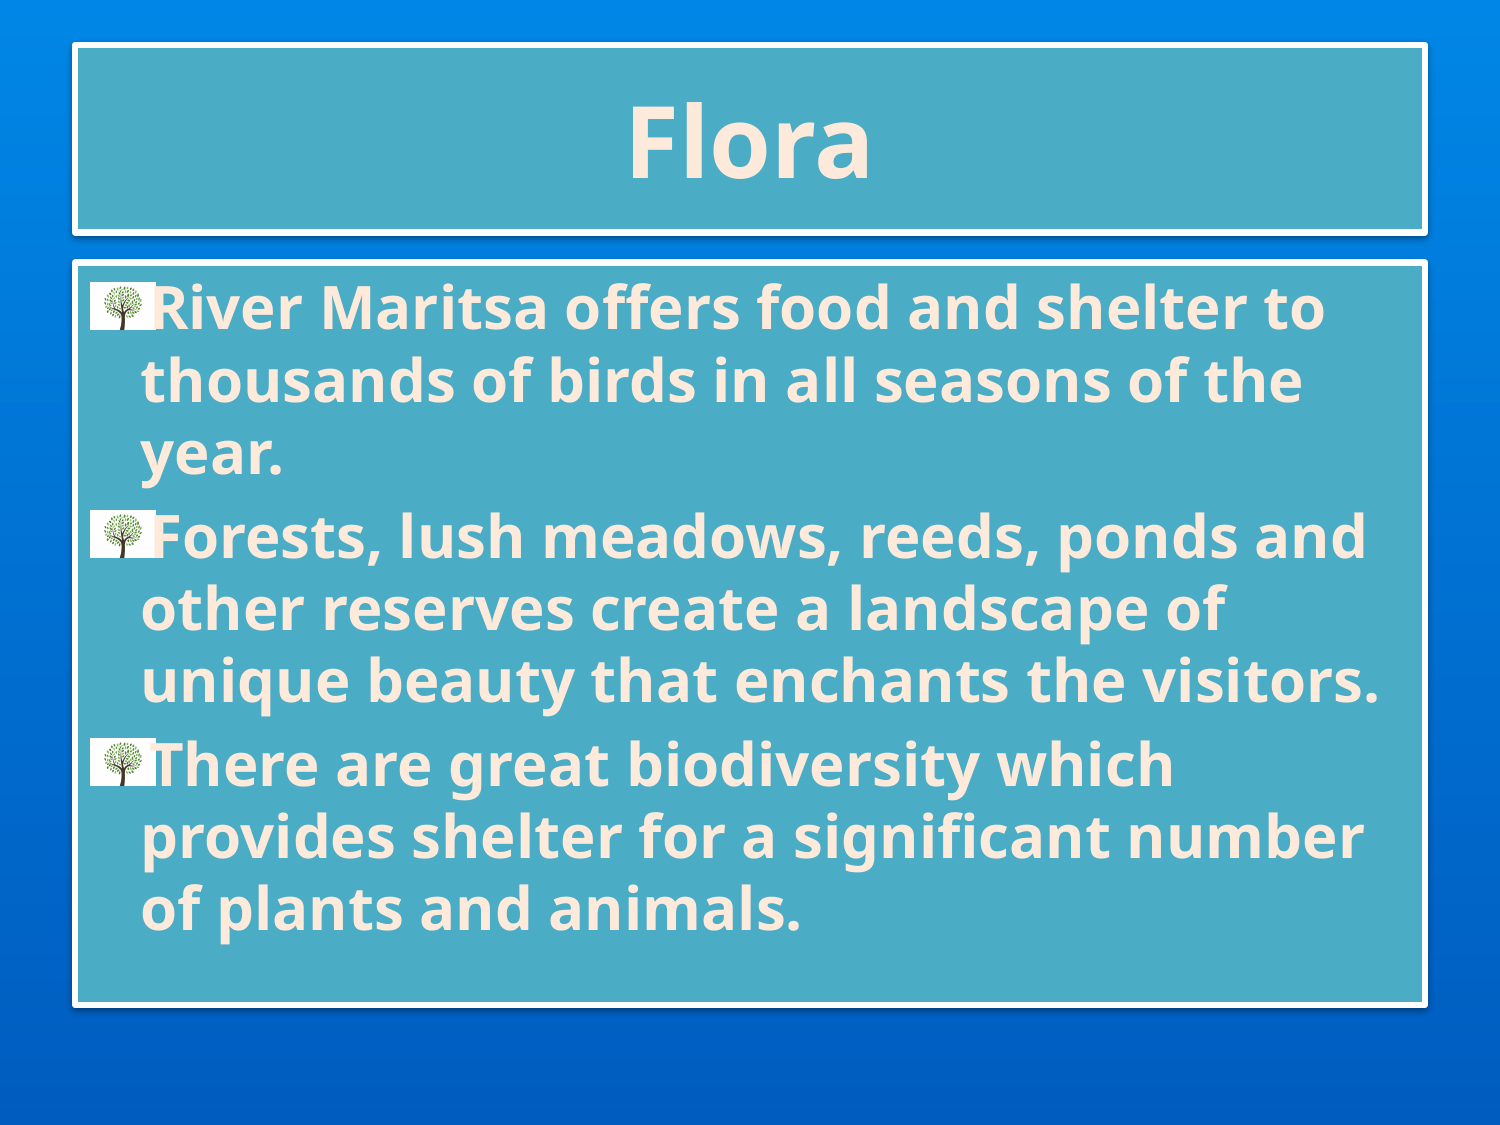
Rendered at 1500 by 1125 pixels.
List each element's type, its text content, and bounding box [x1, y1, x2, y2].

title Flora [72, 42, 1428, 236]
picture [90, 510, 137, 558]
list River Maritsa offers food and shelter to thousands of birds in all seasons of the year. Forests, lush meadows, reeds, ponds and other reserves create a landscape of unique beauty that enchants the visitors. There are great biodiversity which provides shelter for a significant number of plants and animals. [72, 259, 1428, 1008]
picture [90, 738, 137, 786]
picture [90, 282, 137, 330]
